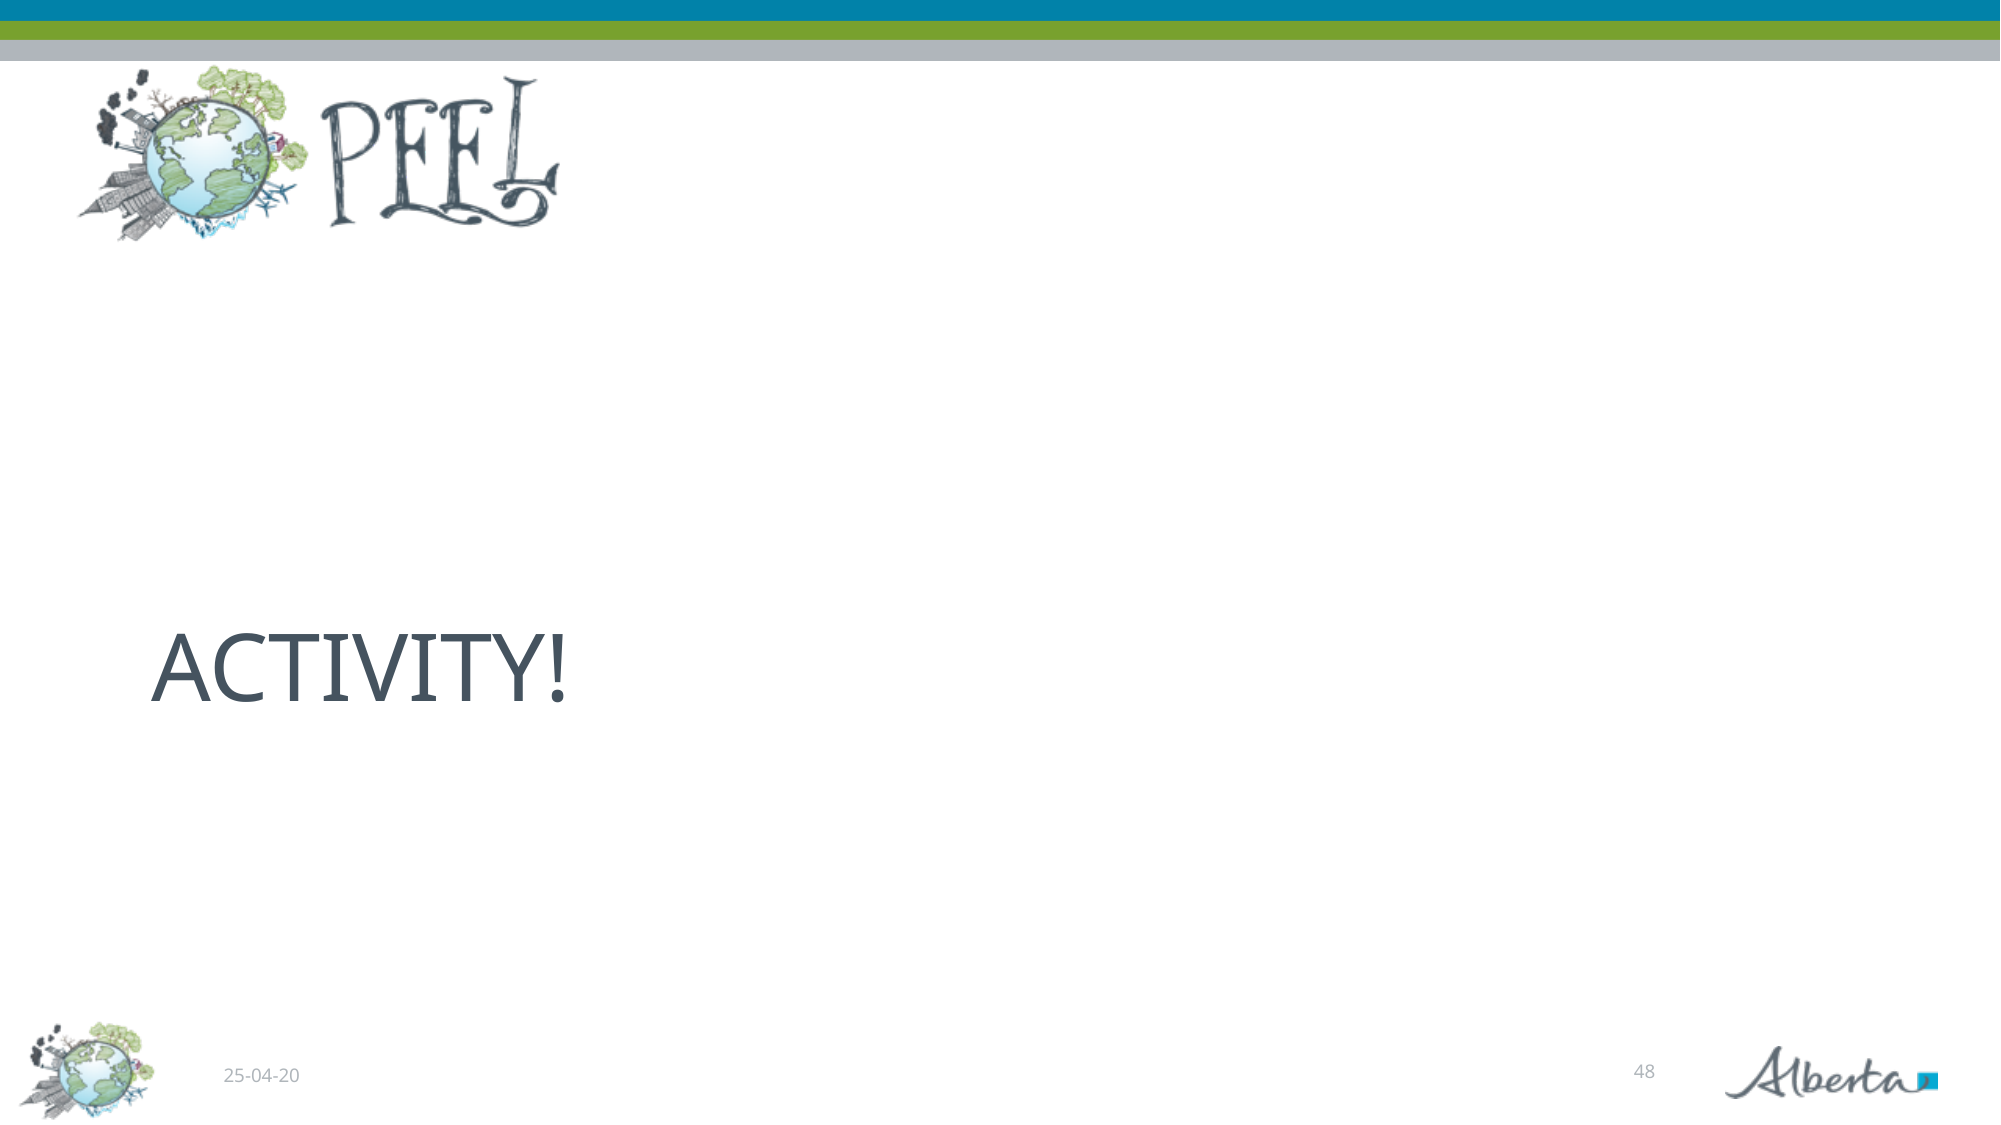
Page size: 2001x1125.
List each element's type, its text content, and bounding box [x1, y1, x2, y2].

picture [63, 45, 588, 261]
picture [1725, 1046, 1938, 1099]
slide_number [208, 1046, 588, 1103]
slide_number 48 [1412, 1042, 1671, 1103]
picture [12, 1016, 159, 1125]
title ACTIVITY! [136, 260, 1862, 729]
